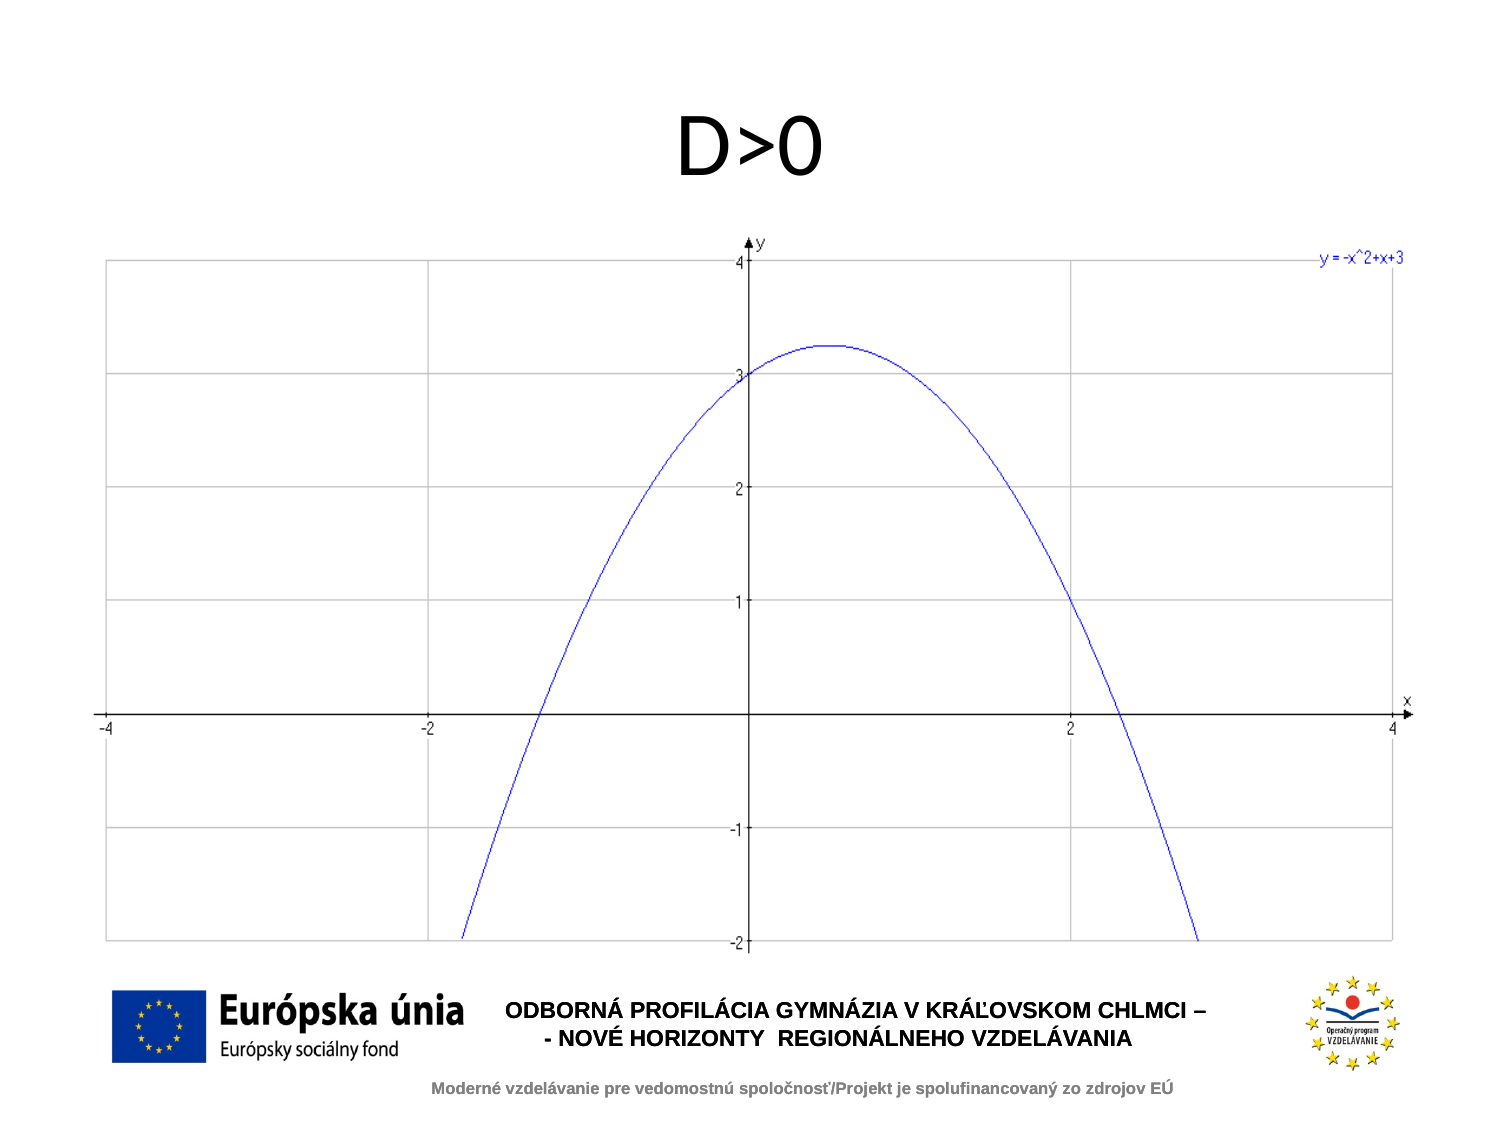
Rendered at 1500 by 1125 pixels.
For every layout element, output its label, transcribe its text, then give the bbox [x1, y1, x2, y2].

picture [88, 231, 1418, 961]
picture [109, 987, 467, 1066]
picture [1305, 975, 1400, 1071]
title D>0 [75, 45, 1425, 233]
